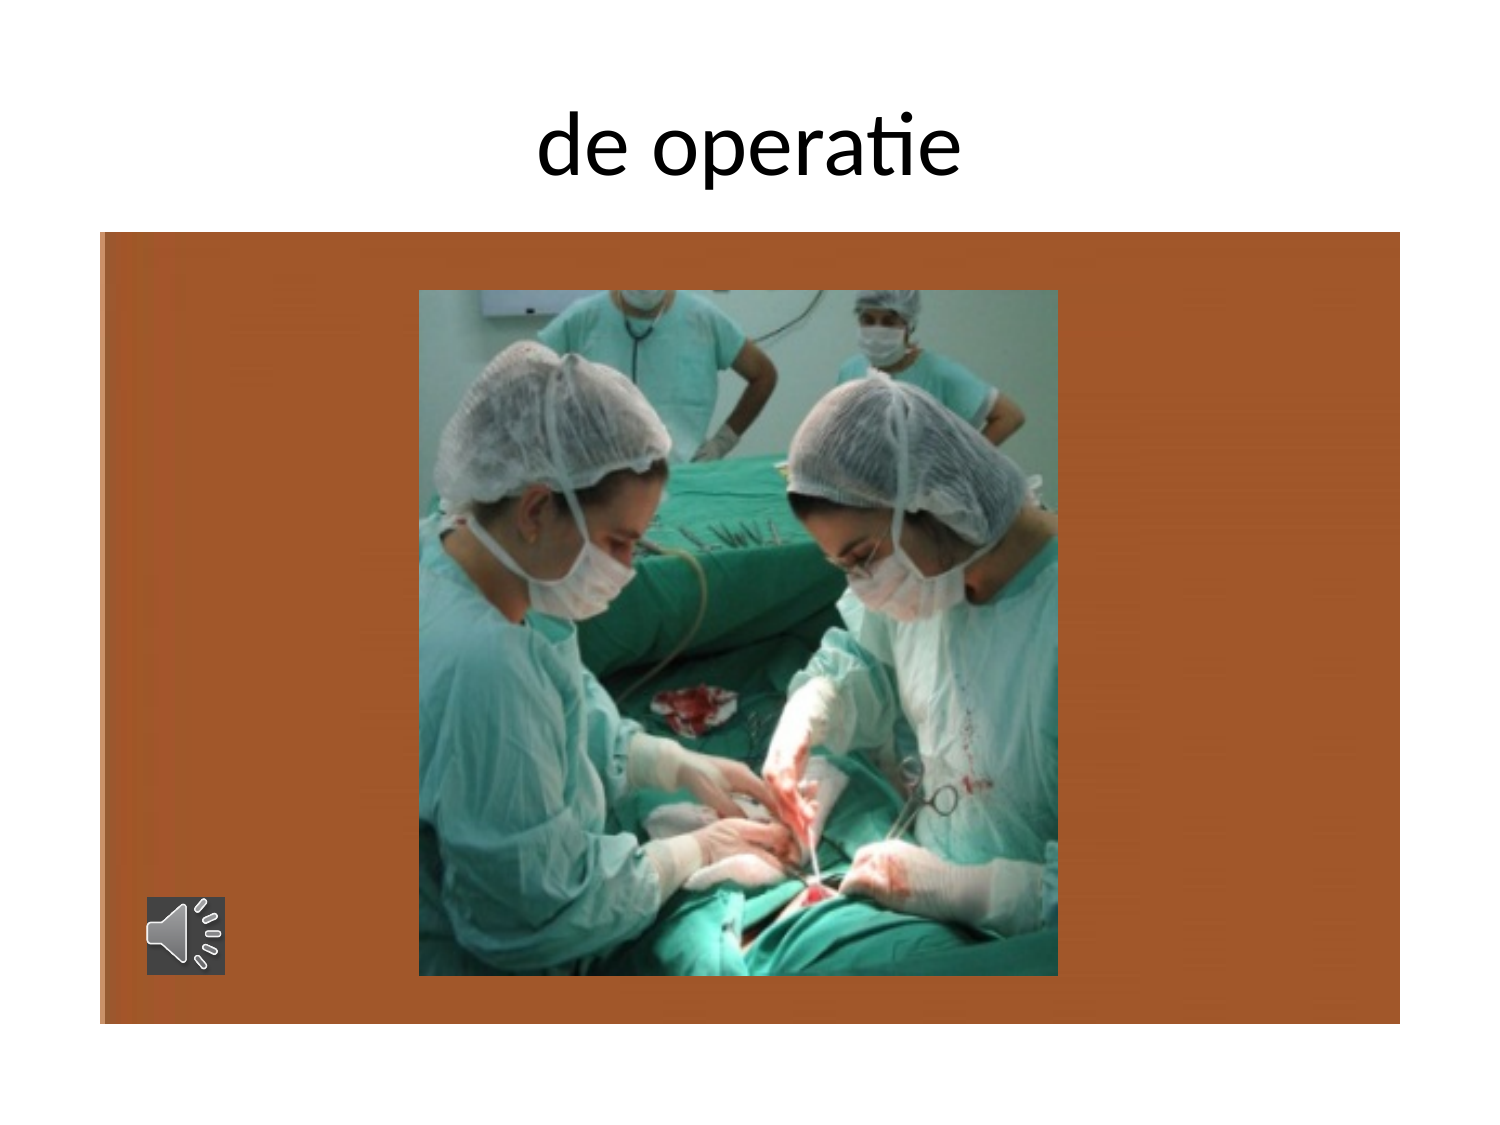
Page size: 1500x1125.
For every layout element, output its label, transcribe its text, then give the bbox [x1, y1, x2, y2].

title de operatie [75, 45, 1425, 233]
picture [100, 232, 1400, 1024]
